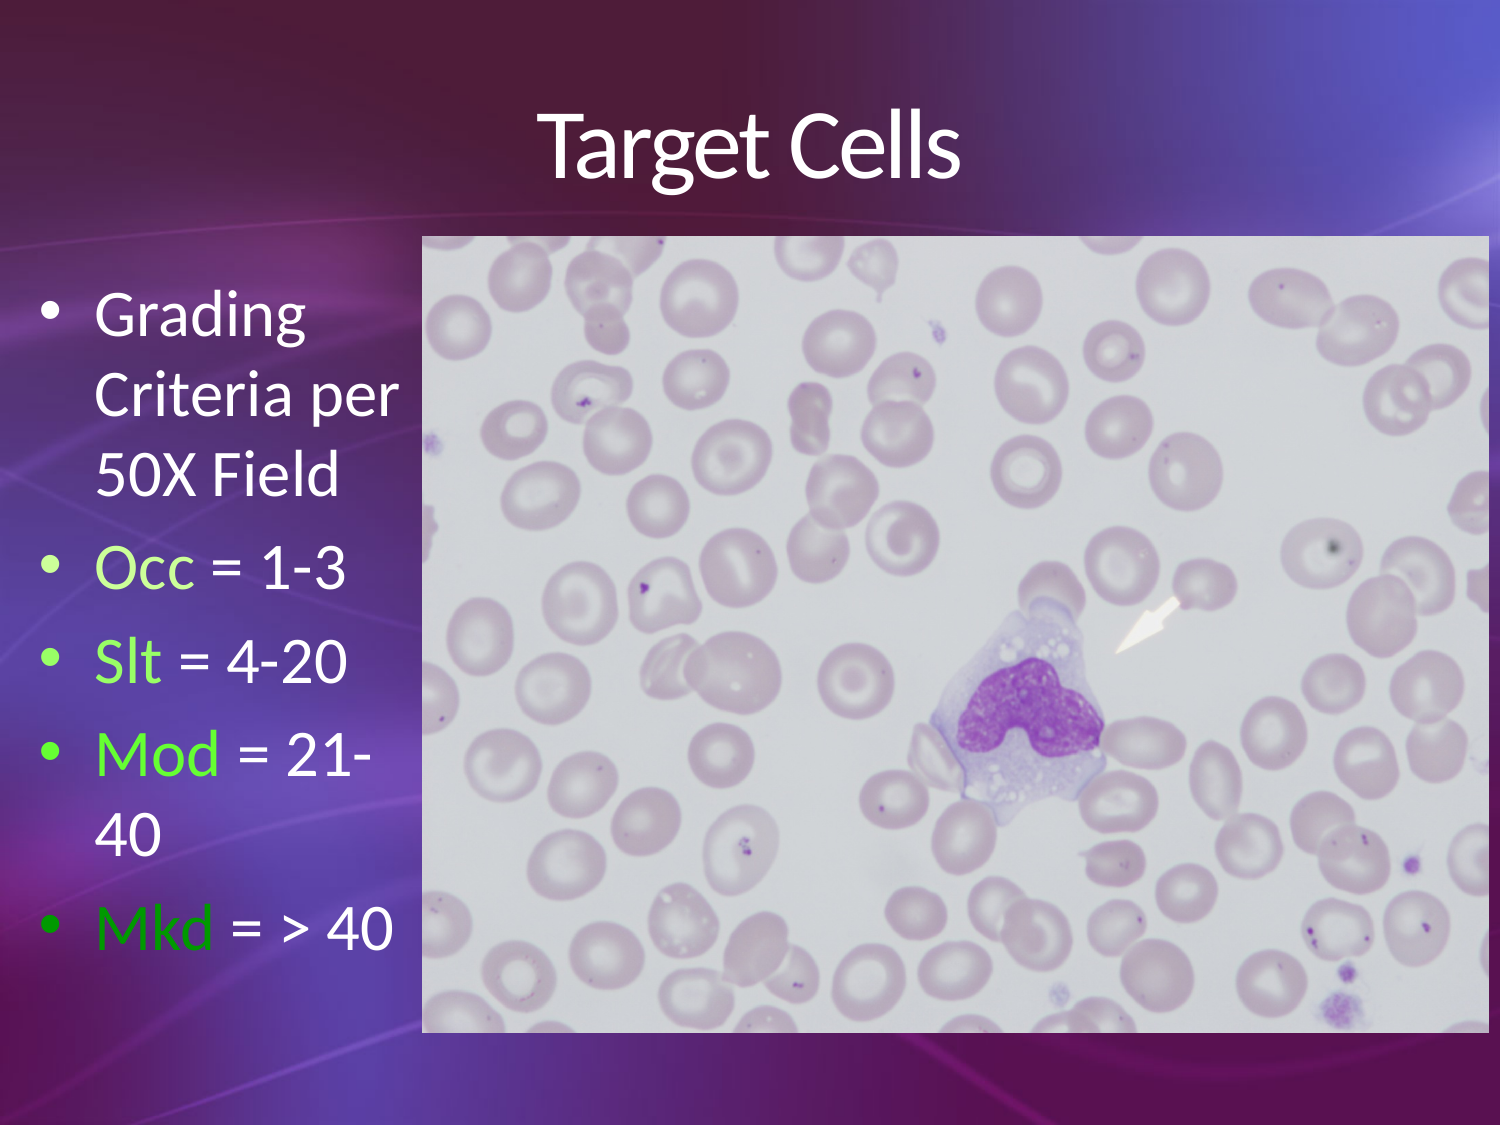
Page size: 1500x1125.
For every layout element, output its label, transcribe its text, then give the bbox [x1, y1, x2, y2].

picture [0, 0, 1500, 1125]
list Grading Criteria per 50X Field Occ = 1-3 Slt = 4-20 Mod = 21-40 Mkd = > 40 [23, 261, 416, 1005]
title Target Cells [75, 45, 1425, 233]
